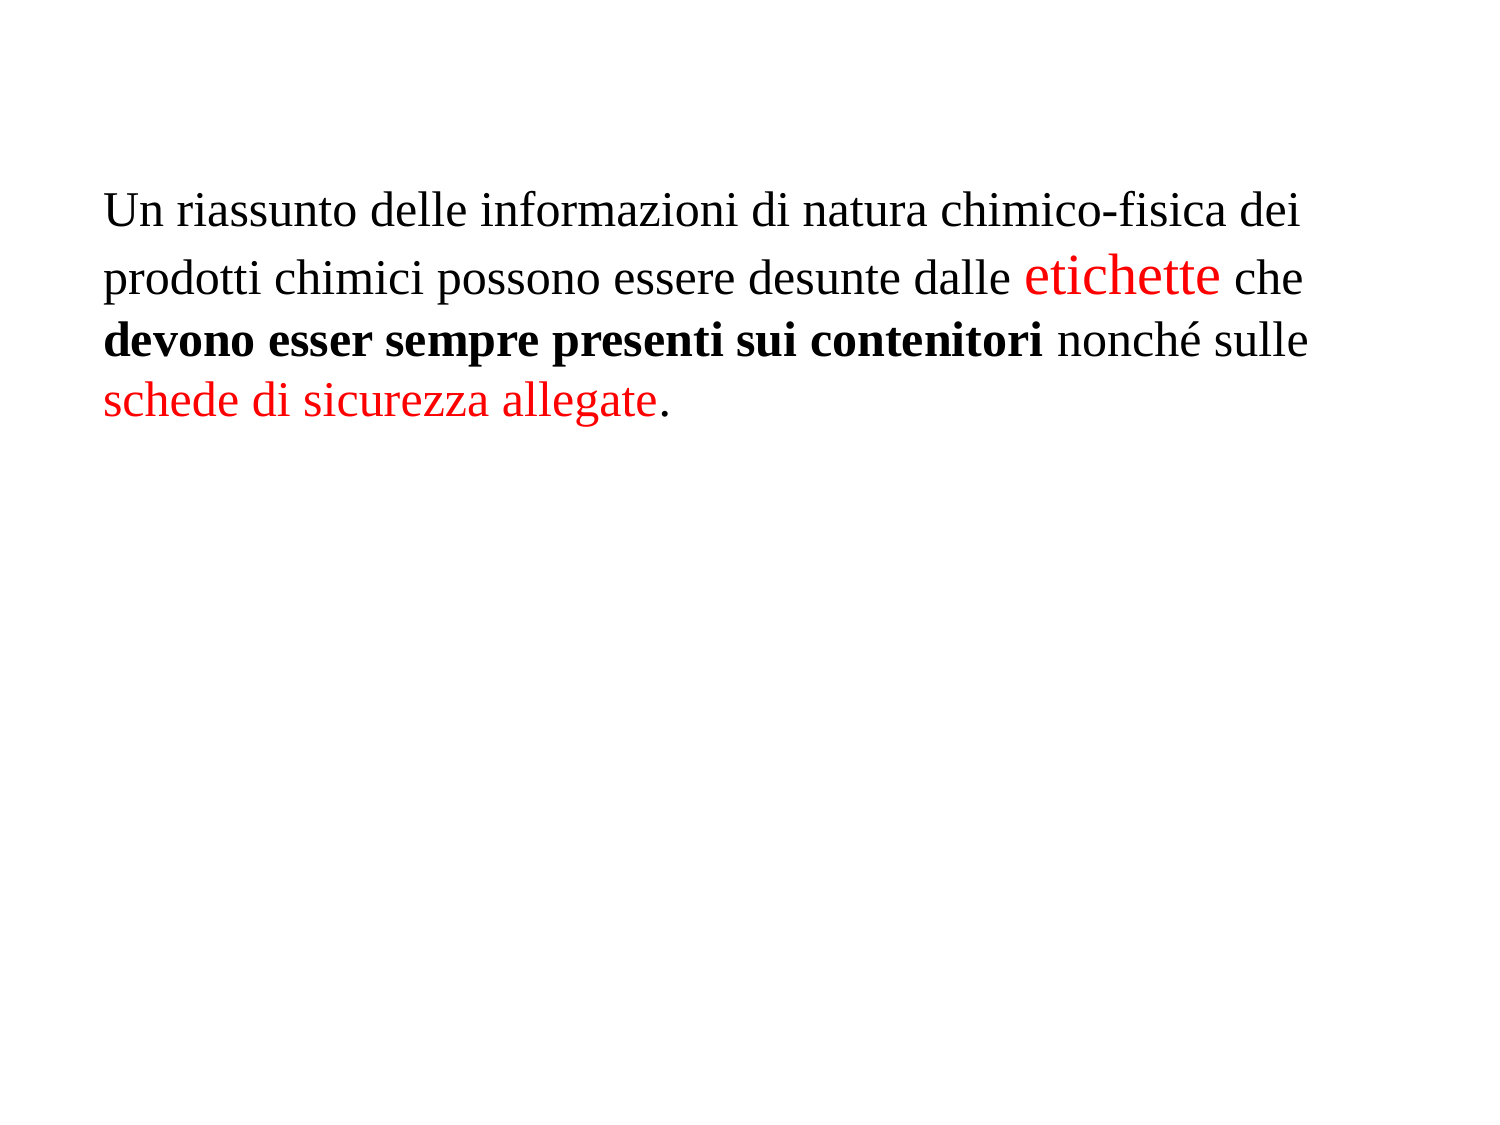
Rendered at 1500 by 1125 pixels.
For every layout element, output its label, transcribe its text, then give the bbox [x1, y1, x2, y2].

text_box Un riassunto delle informazioni di natura chimico-fisica dei prodotti chimici possono essere desunte dalle etichette che devono esser sempre presenti sui contenitori nonché sulle schede di sicurezza allegate. [88, 169, 1376, 434]
